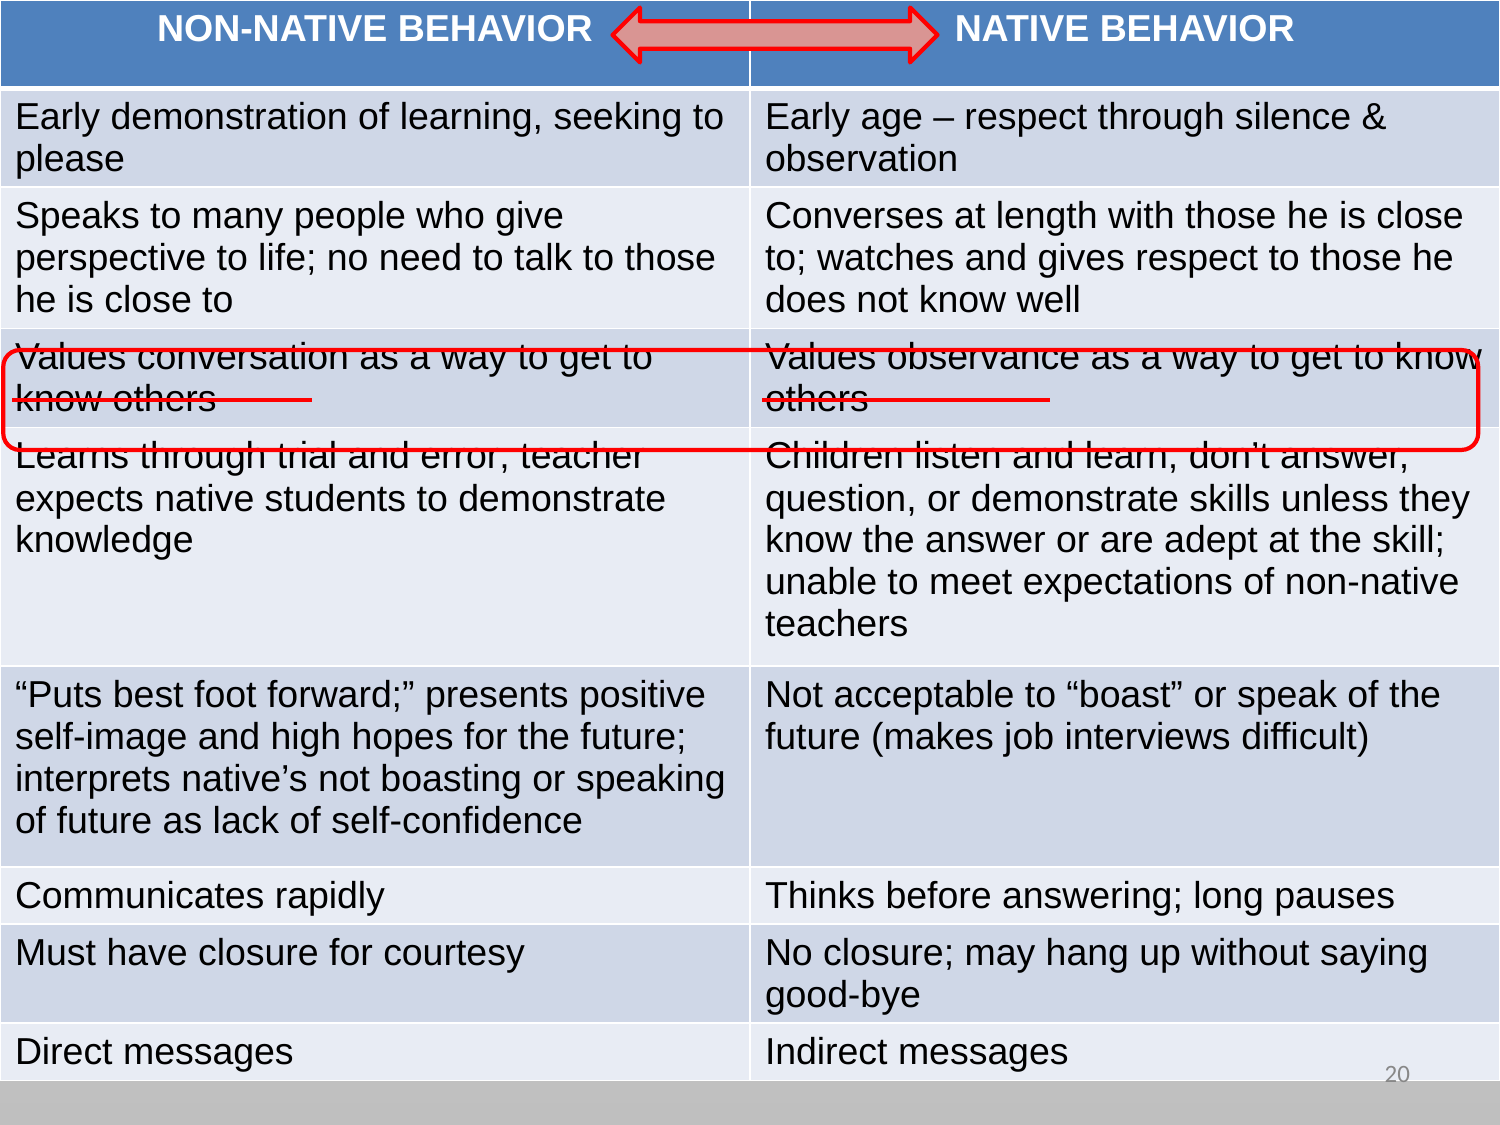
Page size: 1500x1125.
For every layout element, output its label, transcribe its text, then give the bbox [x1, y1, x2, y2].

table_header NON-NATIVE BEHAVIOR [1, 1, 749, 86]
table_cell Learns through trial and error; teacher expects native students to demonstrate knowledge [1, 428, 749, 665]
table_cell Indirect messages [751, 1024, 1499, 1080]
table_cell “Puts best foot forward;” presents positive self-image and high hopes for the future; interprets native’s not boasting or speaking of future as lack of self-confidence [1, 667, 749, 866]
table_cell Thinks before answering; long pauses [751, 868, 1499, 923]
table_cell Must have closure for courtesy [1, 925, 749, 1022]
table_header NATIVE BEHAVIOR [751, 1, 1499, 86]
table_cell Communicates rapidly [1, 868, 749, 923]
table_cell Converses at length with those he is close to; watches and gives respect to those he does not know well [751, 188, 1499, 328]
table_cell Not acceptable to “boast” or speak of the future (makes job interviews difficult) [751, 667, 1499, 866]
text_box [612, 7, 938, 63]
table_cell Speaks to many people who give perspective to life; no need to talk to those he is close to [1, 188, 749, 328]
table_cell Direct messages [1, 1024, 749, 1080]
table_cell Values conversation as a way to get to know others [1, 329, 749, 427]
table_cell Early age – respect through silence & observation [751, 91, 1499, 186]
text_box [3, 350, 1479, 451]
table_cell Children listen and learn; don’t answer, question, or demonstrate skills unless they know the answer or are adept at the skill; unable to meet expectations of non-native teachers [751, 428, 1499, 665]
slide_number ‹#› [1074, 1042, 1425, 1103]
table_cell No closure; may hang up without saying good-bye [751, 925, 1499, 1022]
table_cell Early demonstration of learning, seeking to please [1, 91, 749, 186]
table_cell Values observance as a way to get to know others [751, 329, 1499, 427]
